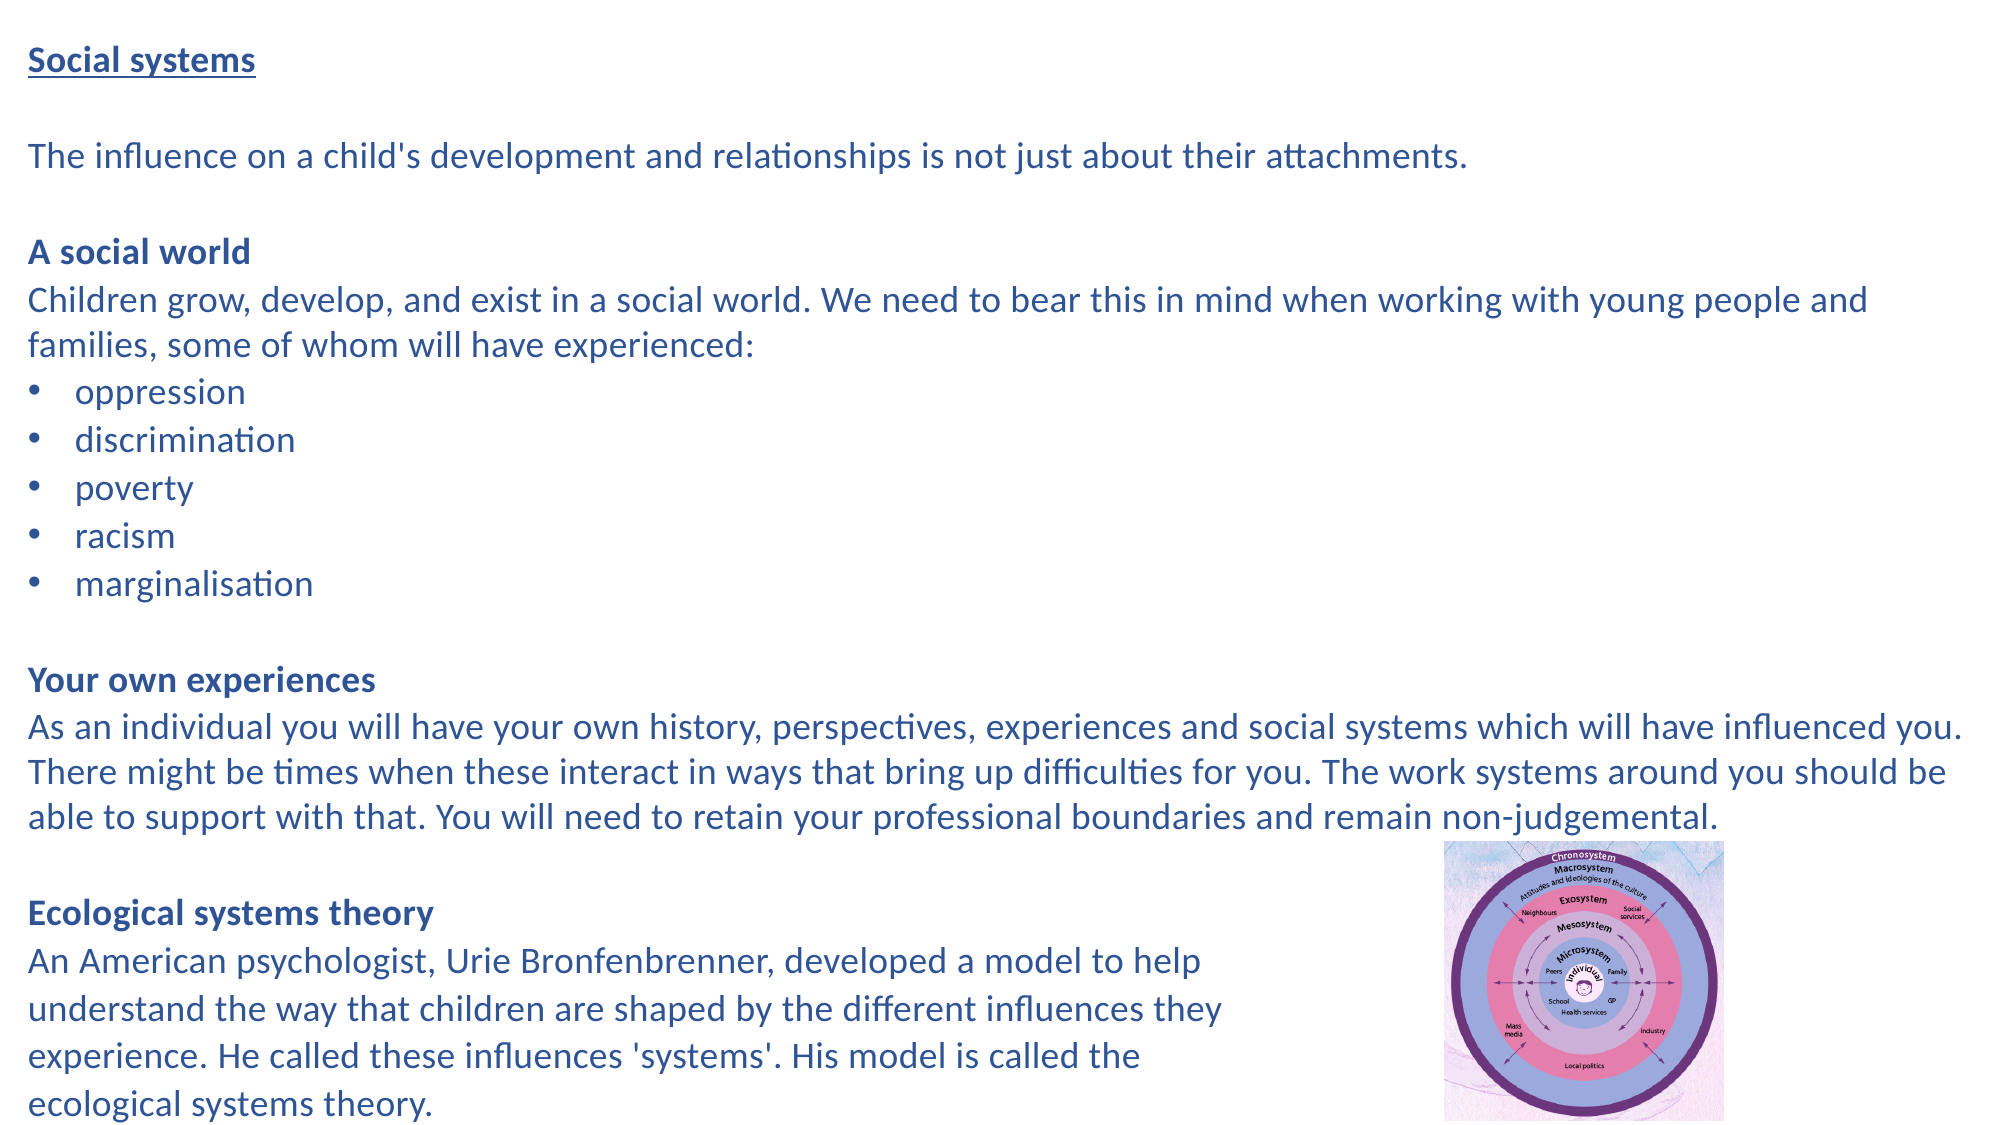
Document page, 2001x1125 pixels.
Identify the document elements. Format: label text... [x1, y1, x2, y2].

picture [1443, 841, 1724, 1121]
text_box Social systems The influence on a child's development and relationships is not just about their attachments. A social world Children grow, develop, and exist in a social world. We need to bear this in mind when working with young people and families, some of whom will have experienced: oppression discrimination poverty racism marginalisation Your own experiences As an individual you will have your own history, perspectives, experiences and social systems which will have influenced you. There might be times when these interact in ways that bring up difficulties for you. The work systems around you should be able to support with that. You will need to retain your professional boundaries and remain non-judgemental. Ecological systems theory An American psychologist, Urie Bronfenbrenner, developed a model to help understand the way that children are shaped by the different influences they experience. He called these influences 'systems'. His model is called the ecological systems theory. [25, 32, 1975, 1125]
